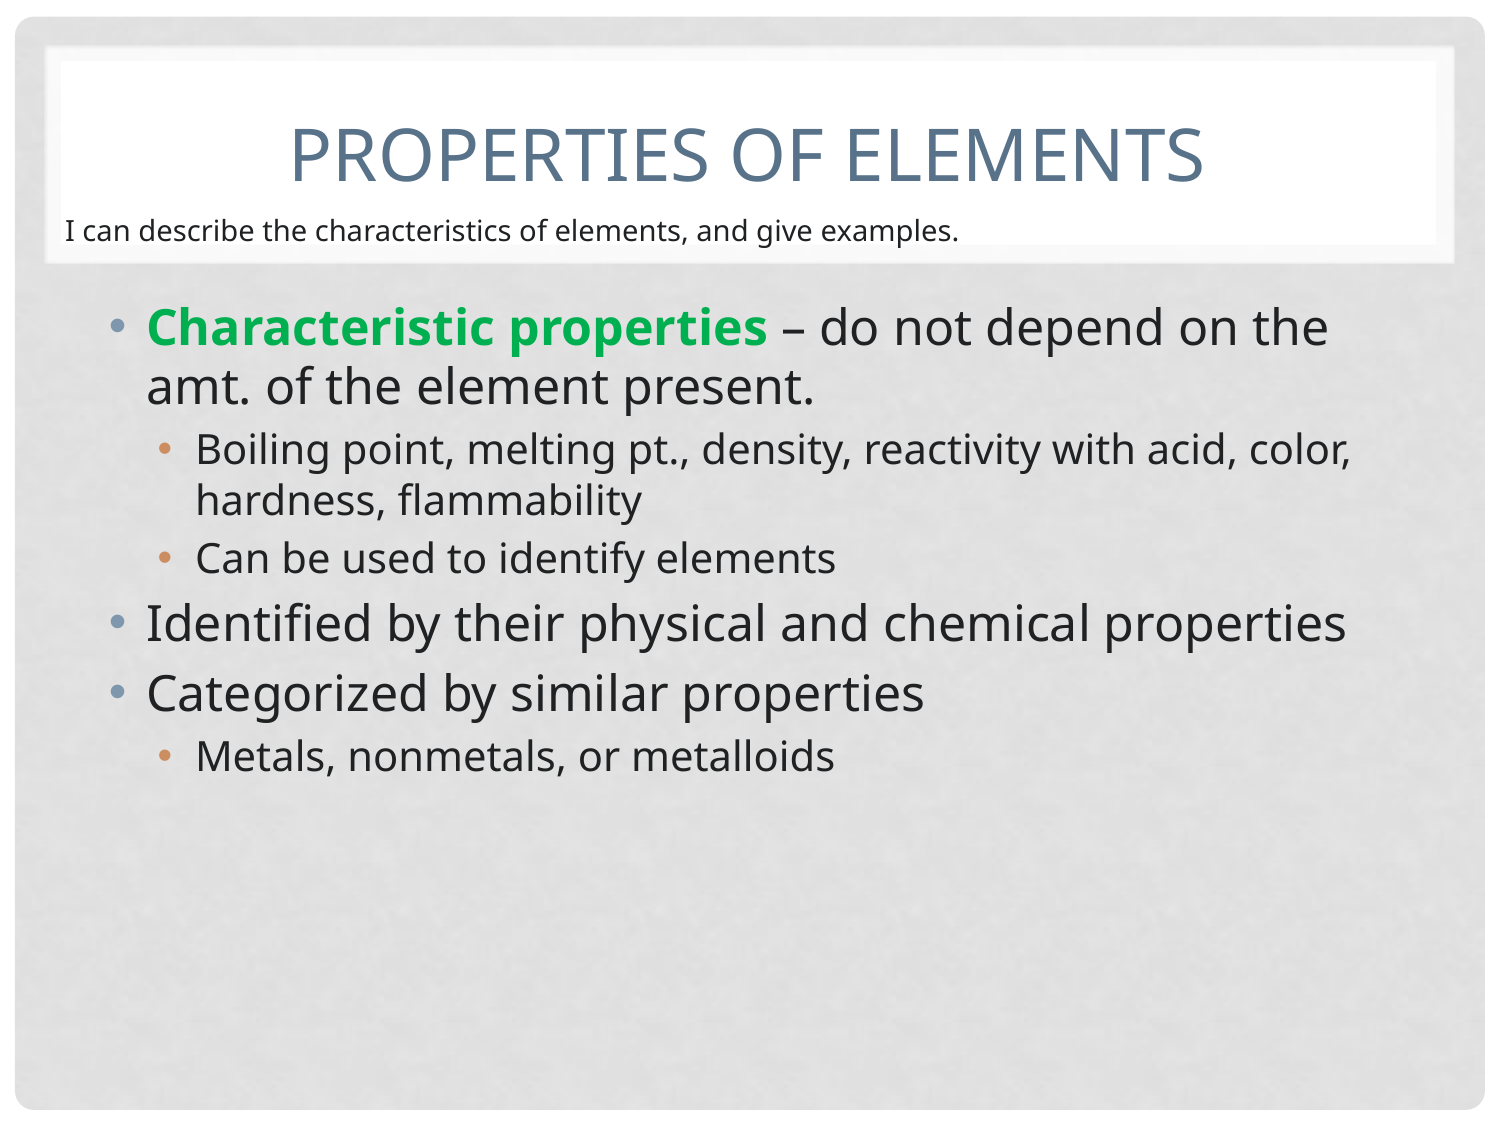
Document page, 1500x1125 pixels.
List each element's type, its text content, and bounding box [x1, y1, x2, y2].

title Properties of Elements [69, 66, 1425, 238]
footer I can describe the characteristics of elements, and give examples. [50, 200, 1063, 260]
list Characteristic properties – do not depend on the amt. of the element present. Boiling point, melting pt., density, reactivity with acid, color, hardness, flammability Can be used to identify elements Identified by their physical and chemical properties Categorized by similar properties Metals, nonmetals, or metalloids [75, 287, 1425, 1005]
